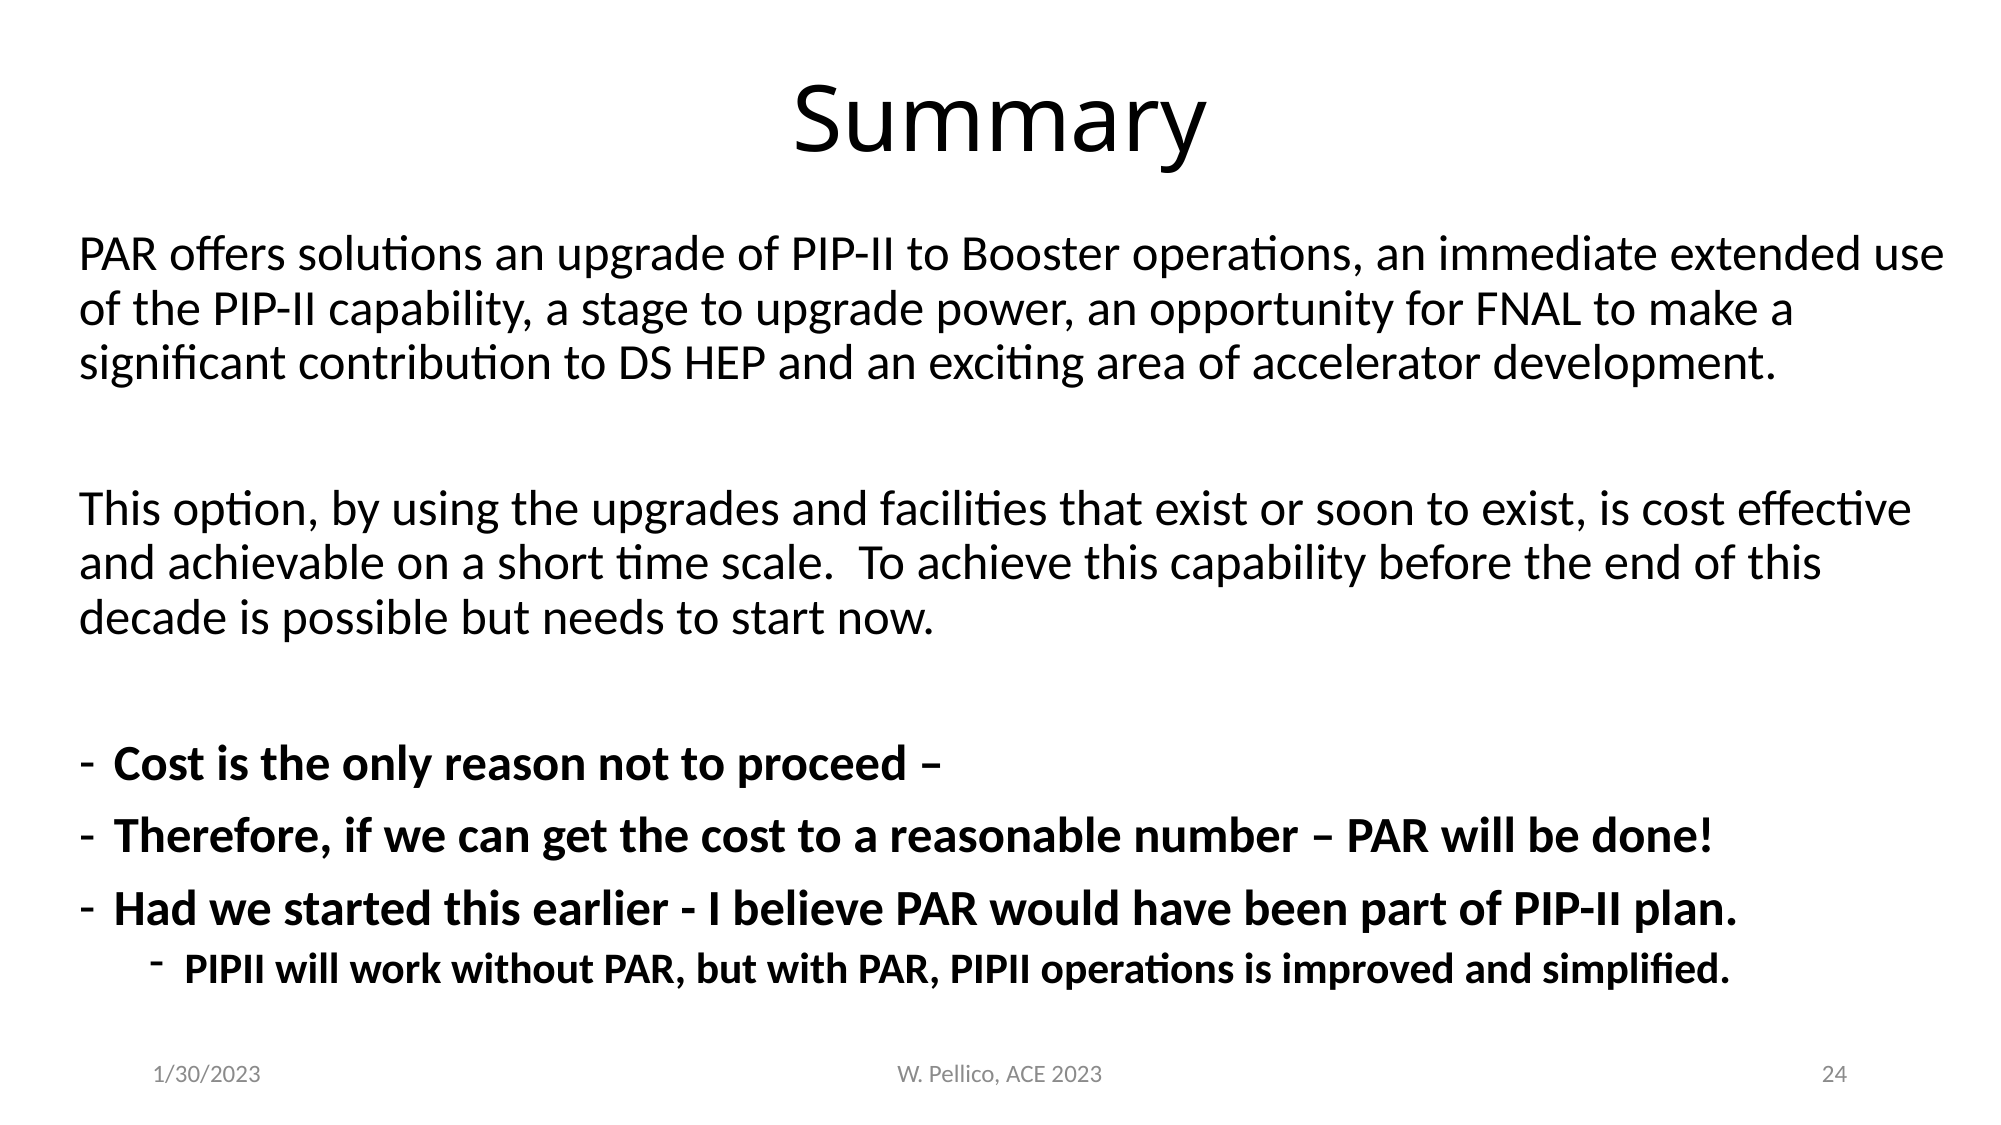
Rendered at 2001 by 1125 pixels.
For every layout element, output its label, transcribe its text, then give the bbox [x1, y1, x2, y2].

list PAR offers solutions an upgrade of PIP-II to Booster operations, an immediate extended use of the PIP-II capability, a stage to upgrade power, an opportunity for FNAL to make a significant contribution to DS HEP and an exciting area of accelerator development. This option, by using the upgrades and facilities that exist or soon to exist, is cost effective and achievable on a short time scale. To achieve this capability before the end of this decade is possible but needs to start now. Cost is the only reason not to proceed – Therefore, if we can get the cost to a reasonable number – PAR will be done! Had we started this earlier - I believe PAR would have been part of PIP-II plan. PIPII will work without PAR, but with PAR, PIPII operations is improved and simplified. [63, 219, 1981, 1014]
title Summary [137, 13, 1863, 219]
slide_number 24 [1412, 1042, 1863, 1103]
footer W. Pellico, ACE 2023 [662, 1042, 1338, 1103]
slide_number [137, 1042, 588, 1103]
